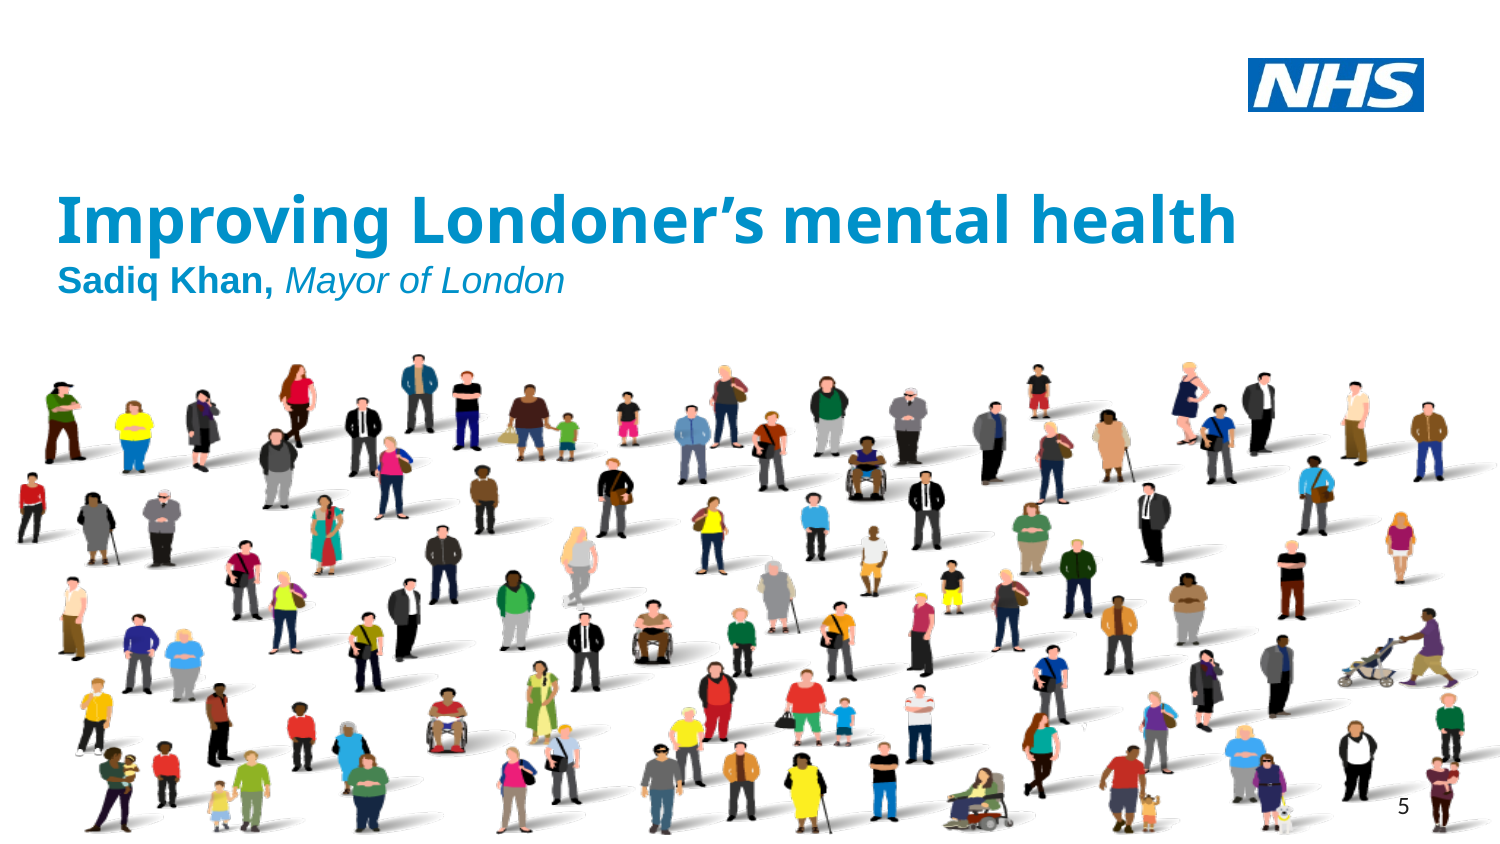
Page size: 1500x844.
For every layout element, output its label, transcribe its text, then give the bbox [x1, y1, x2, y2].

text_box Improving Londoner’s mental health Sadiq Khan, Mayor of London [57, 149, 1500, 331]
slide_number 5 [1074, 782, 1425, 827]
picture [0, 350, 1500, 844]
picture [1248, 58, 1424, 112]
